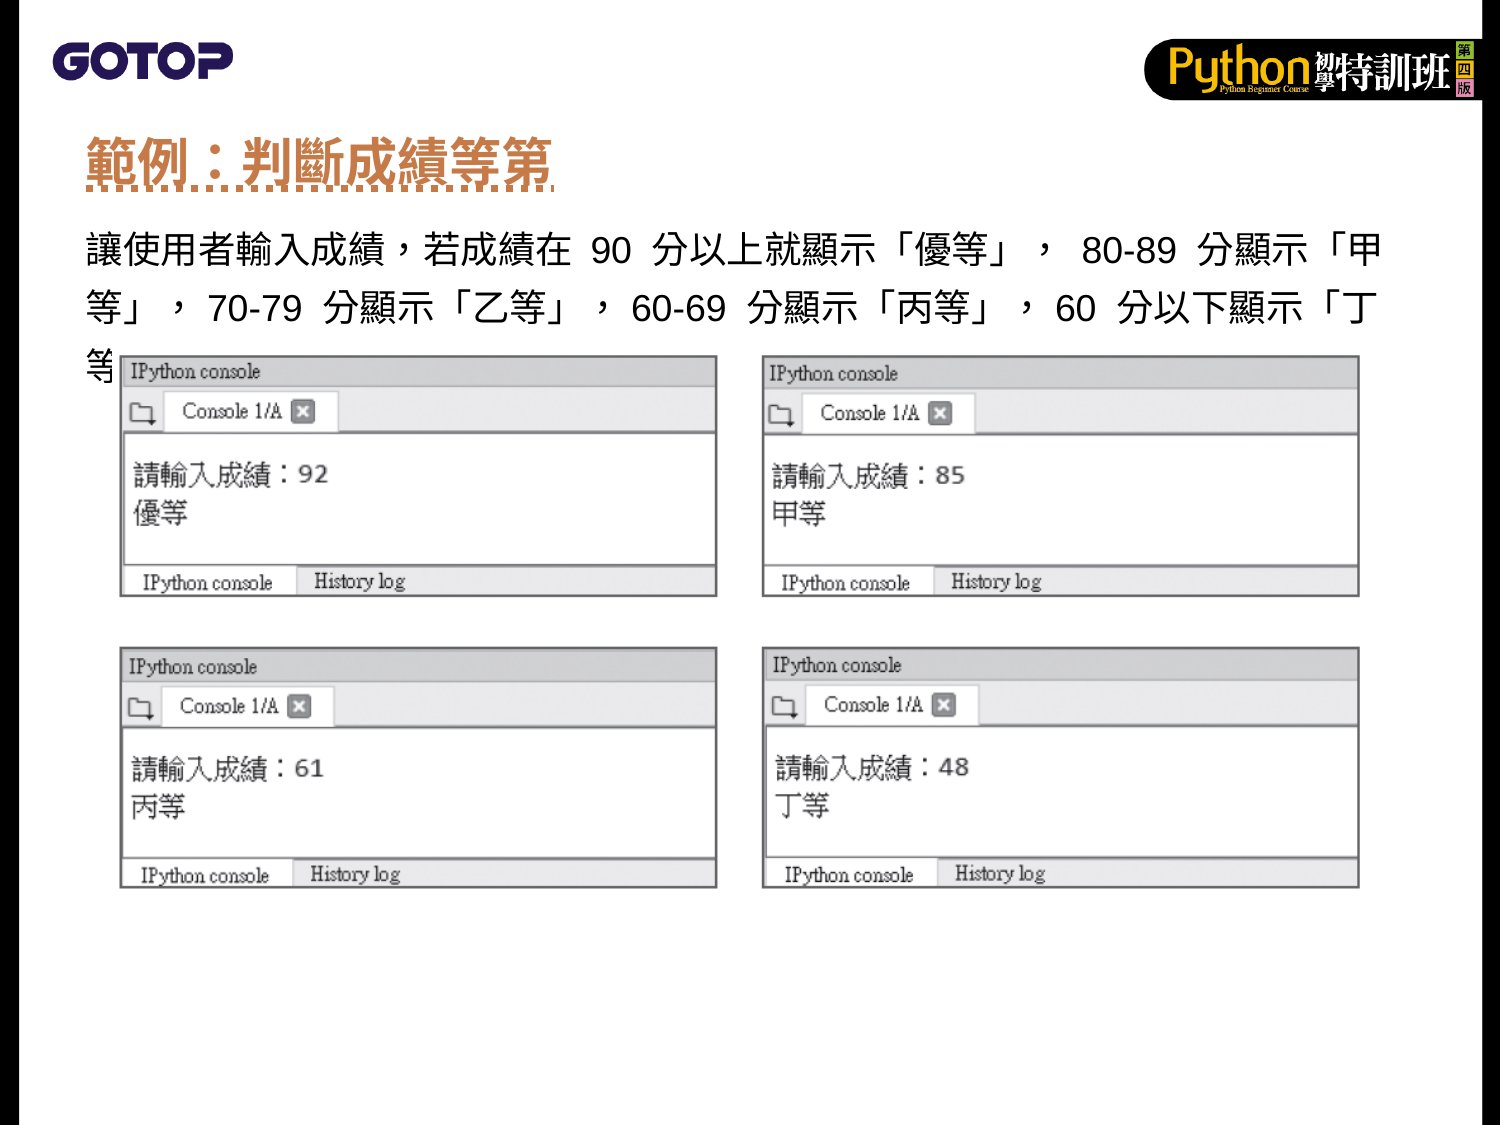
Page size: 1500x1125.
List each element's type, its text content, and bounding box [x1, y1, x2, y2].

picture [0, 0, 1500, 1125]
list 範例：判斷成績等第 讓使用者輸入成績，若成績在 90 分以上就顯示「優等」， 80-89 分顯示「甲等」，70-79 分顯示「乙等」，60-69 分顯示「丙等」，60 分以下顯示「丁等」。 [70, 121, 1430, 1067]
